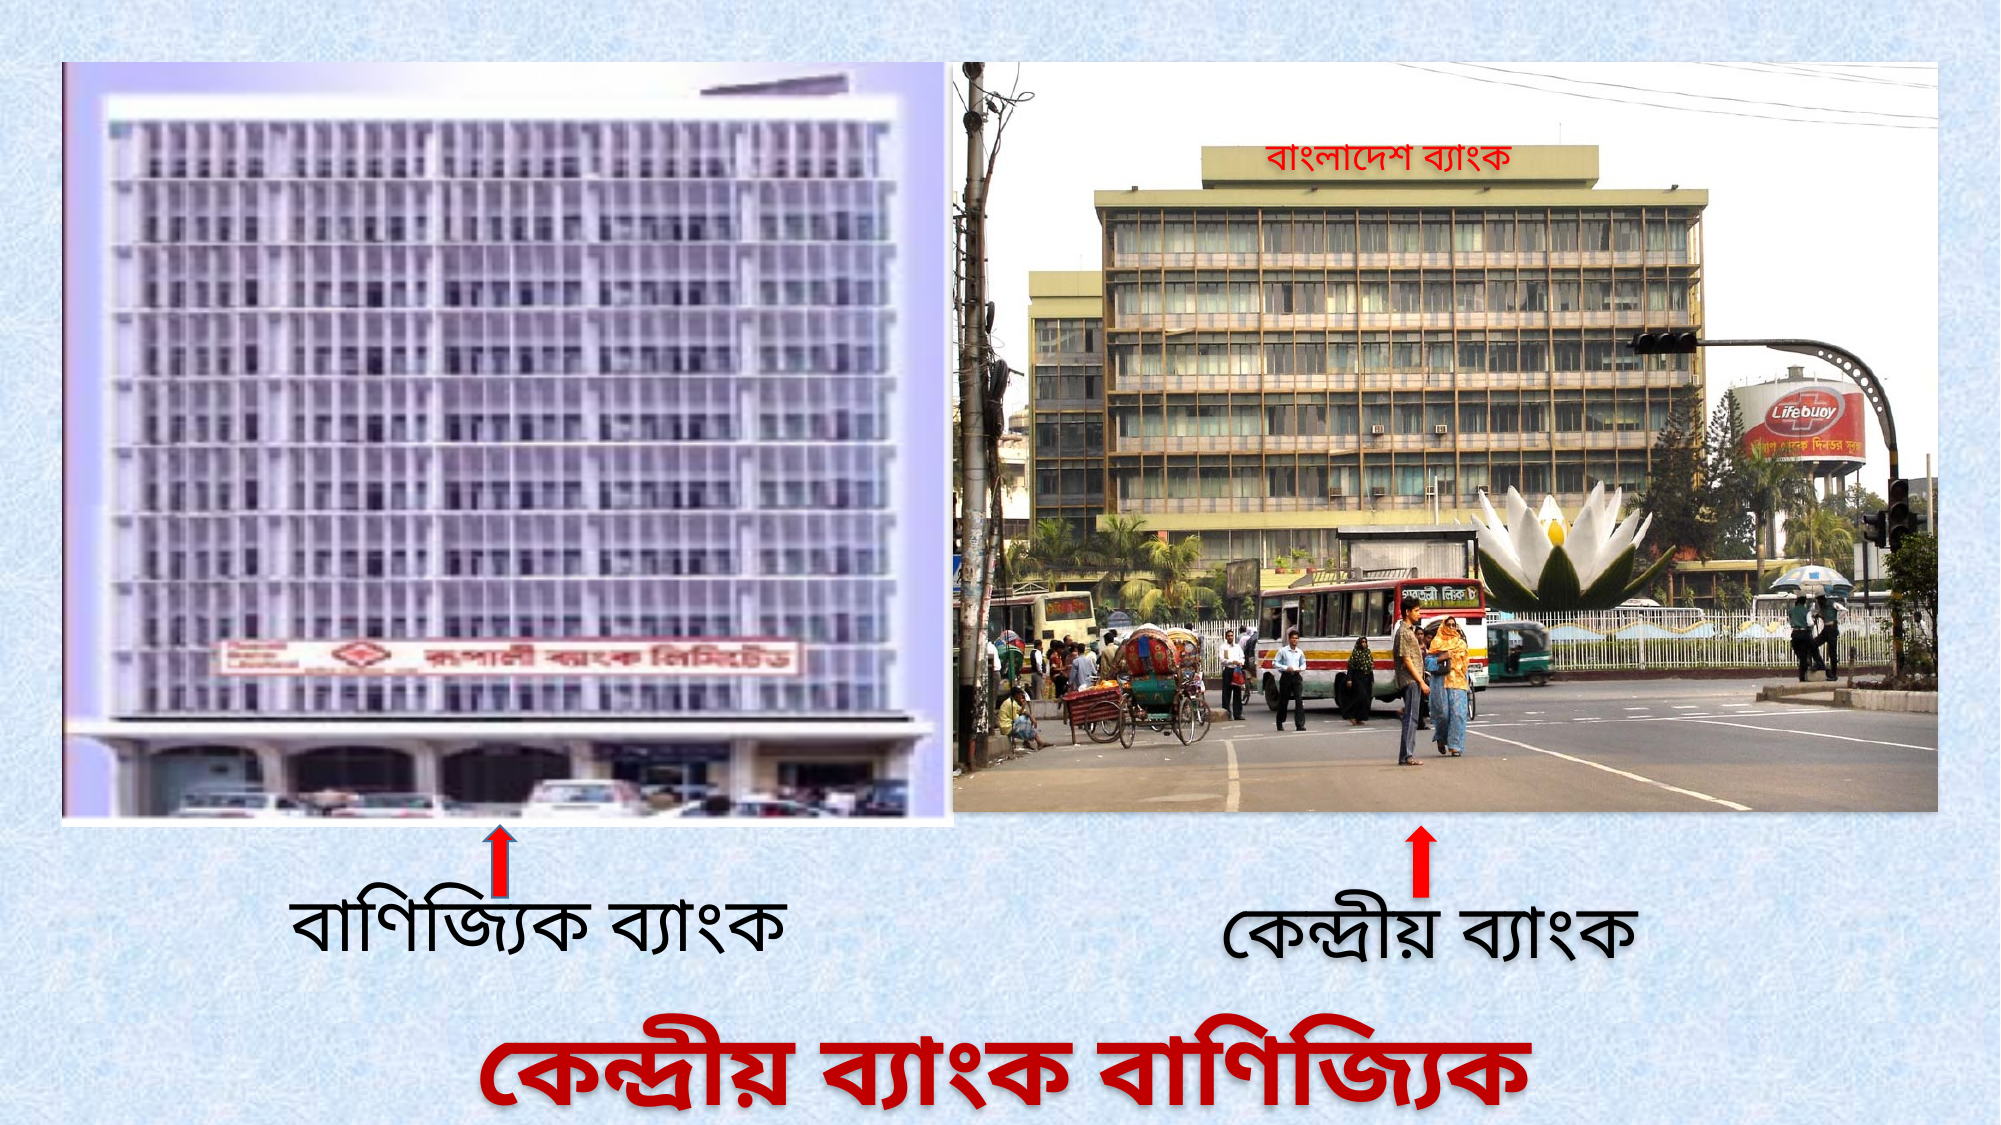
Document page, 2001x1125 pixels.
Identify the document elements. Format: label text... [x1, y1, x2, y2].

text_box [953, 62, 1938, 999]
picture [0, 0, 2001, 1125]
text_box কেন্দ্রীয় ব্যাংক বাণিজ্যিক ব্যাংকের ব্যাংকার [293, 998, 1715, 1125]
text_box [62, 62, 953, 991]
